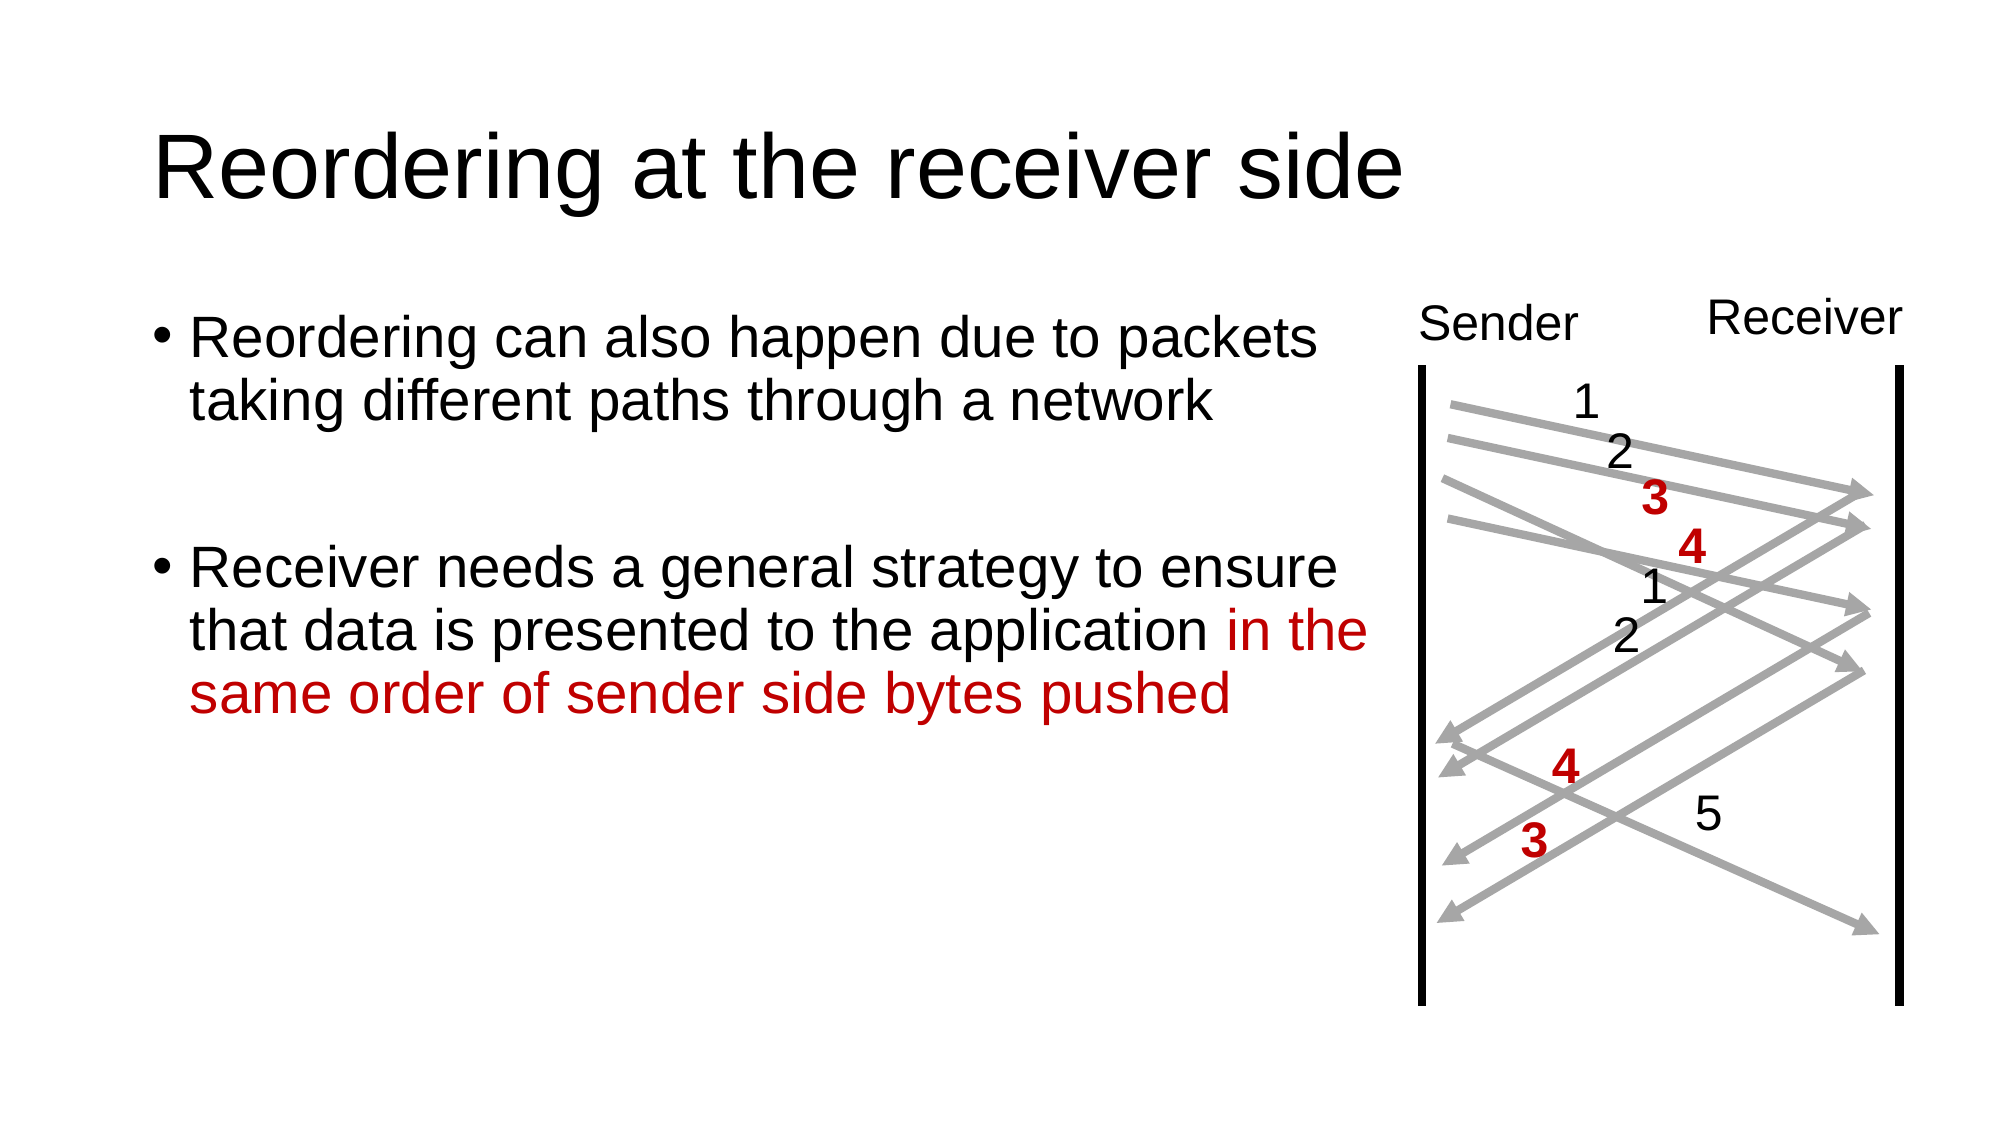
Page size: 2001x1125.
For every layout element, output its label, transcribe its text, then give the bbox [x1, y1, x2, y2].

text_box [1441, 612, 1870, 866]
text_box Sender [1403, 283, 1630, 358]
text_box Receiver [1691, 277, 1943, 352]
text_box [1452, 743, 1880, 935]
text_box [1435, 491, 1863, 744]
text_box 1 [1557, 361, 1669, 404]
title Reordering at the receiver side [137, 59, 1863, 278]
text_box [1450, 404, 1874, 496]
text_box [1442, 478, 1863, 491]
list Reordering can also happen due to packets taking different paths through a network Receiver needs a general strategy to ensure that data is presented to the application in the same order of sender side bytes pushed [137, 299, 1388, 1014]
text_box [1863, 518, 1872, 610]
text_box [1436, 670, 1864, 923]
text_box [1447, 437, 1872, 518]
